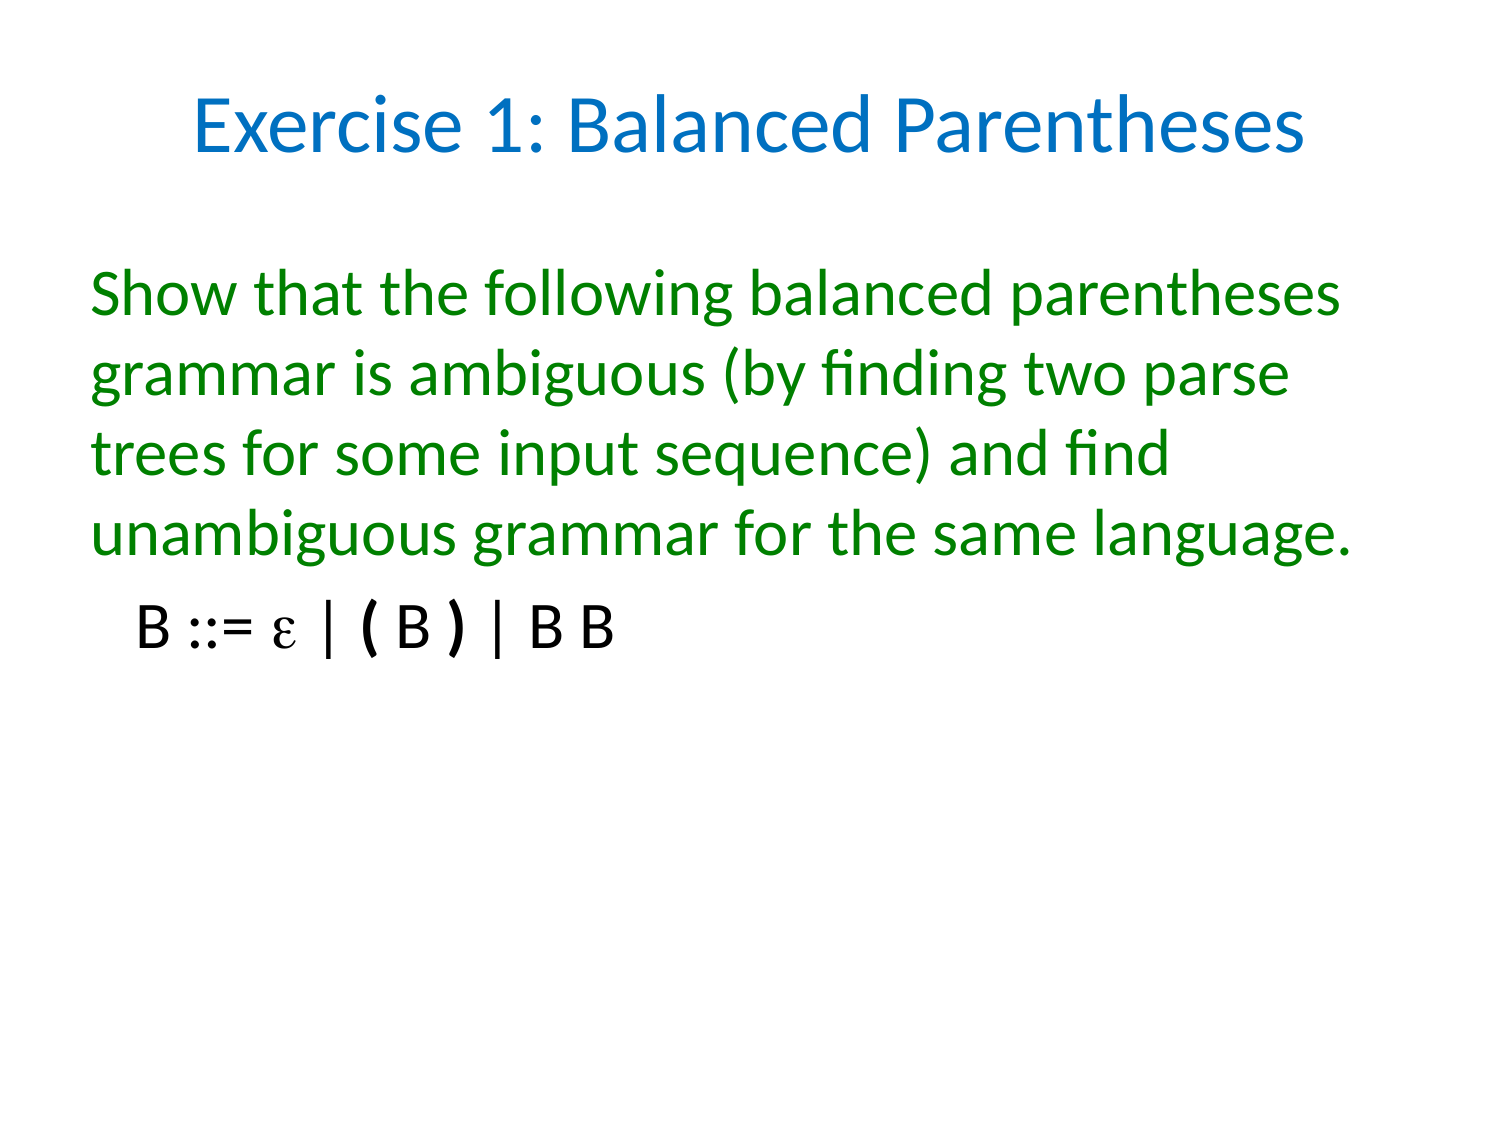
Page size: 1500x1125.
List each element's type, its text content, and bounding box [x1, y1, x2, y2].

title Exercise 1: Balanced Parentheses [74, 25, 1426, 214]
list Show that the following balanced parentheses grammar is ambiguous (by finding two parse trees for some input sequence) and find unambiguous grammar for the same language. B ::=  | ( B ) | B B [74, 241, 1426, 1006]
